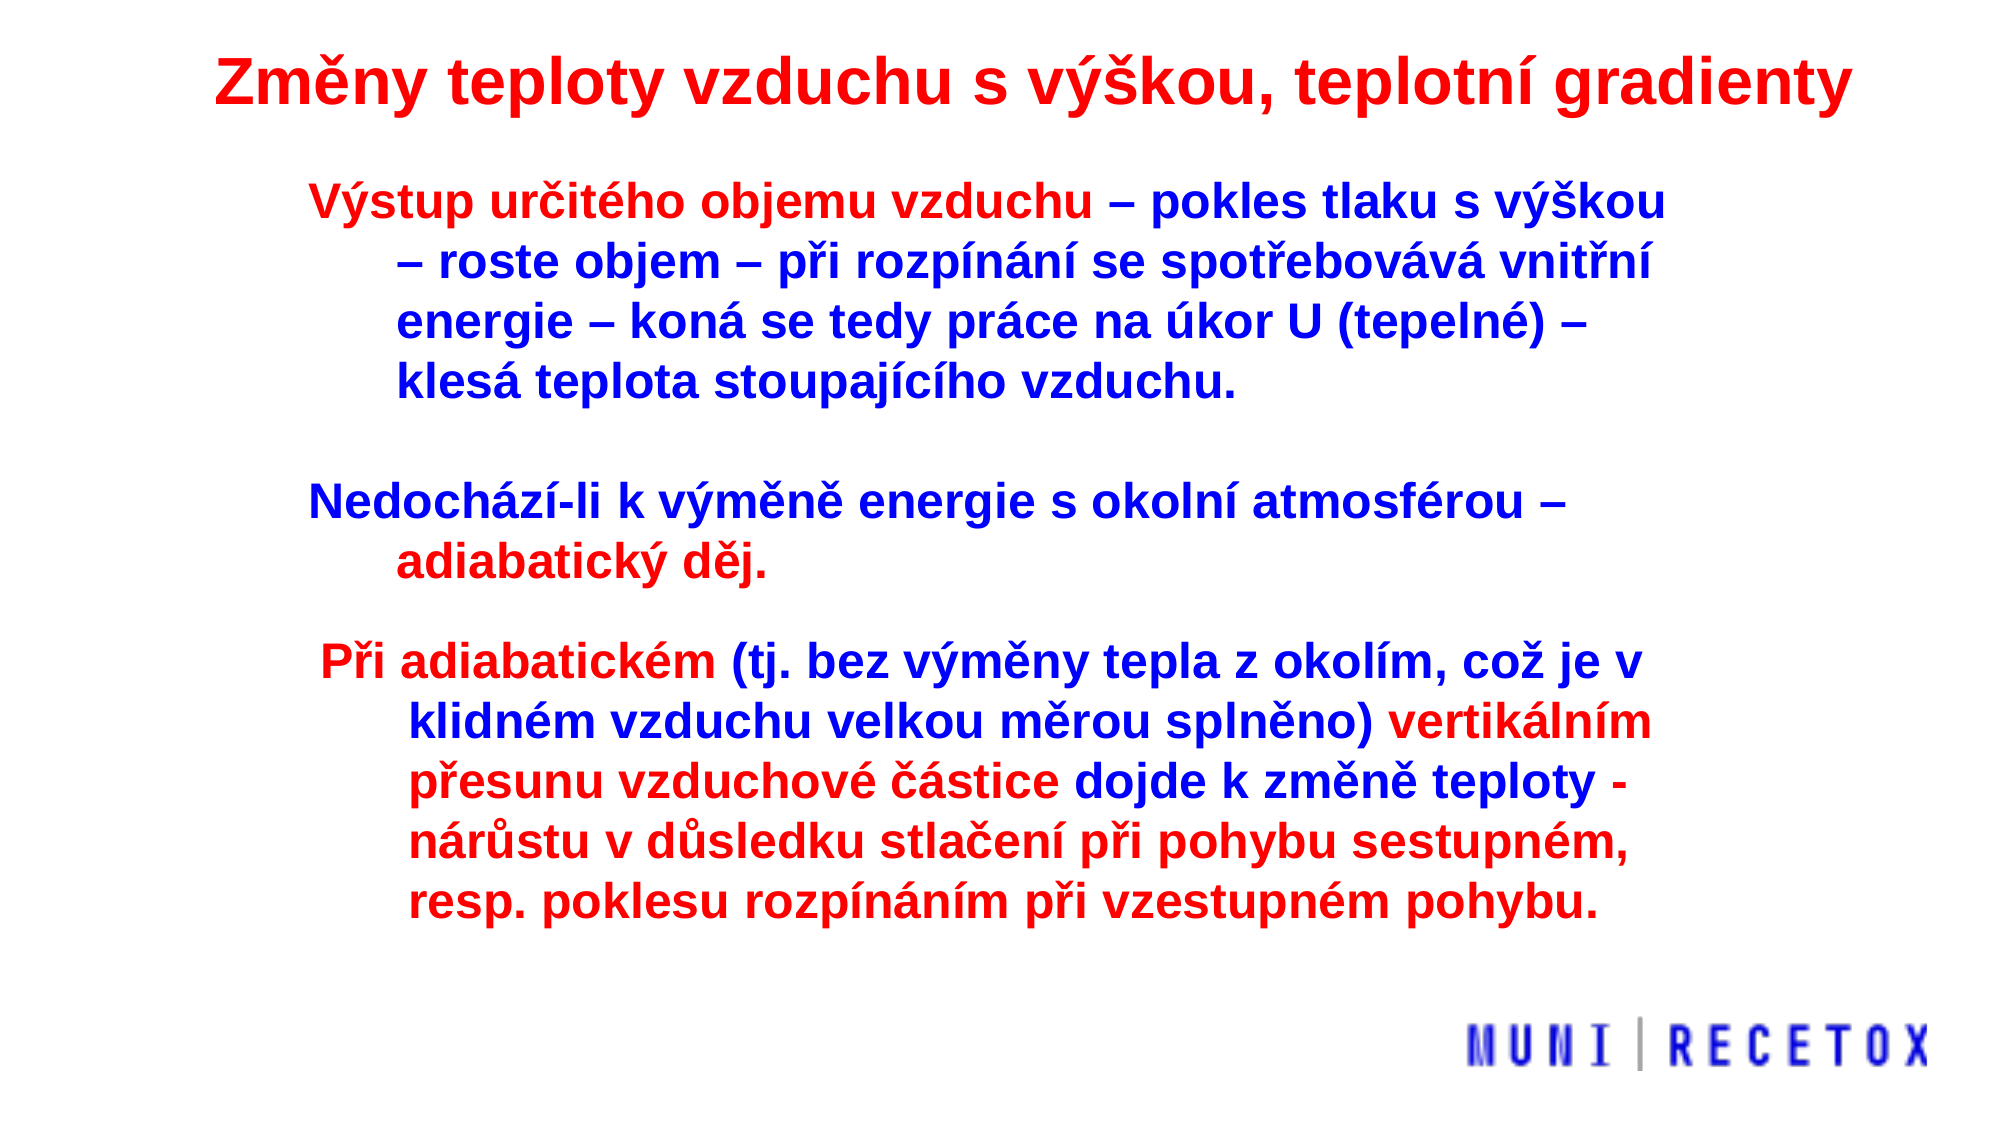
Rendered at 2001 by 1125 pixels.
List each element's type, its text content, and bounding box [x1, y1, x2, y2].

text_box Při adiabatickém (tj. bez výměny tepla z okolím, což je v klidném vzduchu velkou měrou splněno) vertikálním přesunu vzduchové částice dojde k změně teploty - nárůstu v důsledku stlačení při pohybu sestupném, resp. poklesu rozpínáním při vzestupném pohybu. [291, 621, 1680, 937]
text_box Změny teploty vzduchu s výškou, teplotní gradienty [138, 30, 1931, 126]
text_box Výstup určitého objemu vzduchu – pokles tlaku s výškou – roste objem – při rozpínání se spotřebovává vnitřní energie – koná se tedy práce na úkor U (tepelné) – klesá teplota stoupajícího vzduchu. Nedochází-li k výměně energie s okolní atmosférou – adiabatický děj. [279, 160, 1705, 596]
